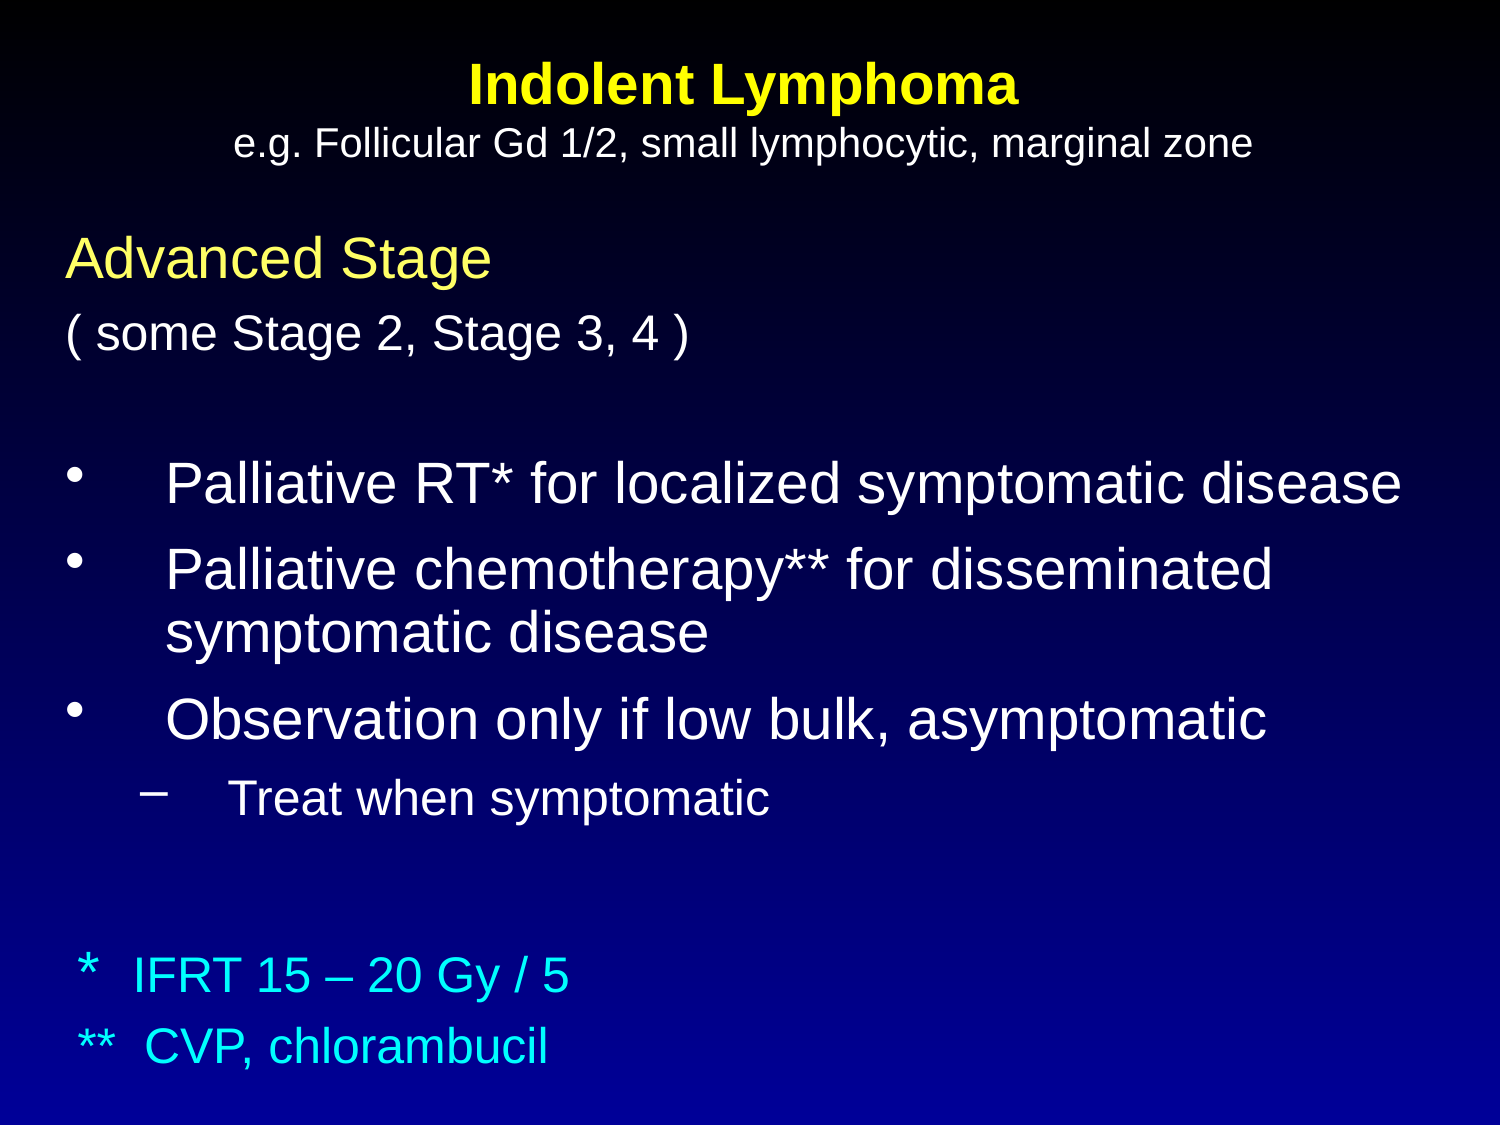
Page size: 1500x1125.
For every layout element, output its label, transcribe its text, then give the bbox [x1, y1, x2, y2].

list Advanced Stage ( some Stage 2, Stage 3, 4 ) Palliative RT* for localized symptomatic disease Palliative chemotherapy** for disseminated symptomatic disease Observation only if low bulk, asymptomatic Treat when symptomatic [49, 212, 1438, 901]
title Indolent Lymphoma e.g. Follicular Gd 1/2, small lymphocytic, marginal zone [37, 12, 1451, 201]
text_box * IFRT 15 – 20 Gy / 5 ** CVP, chlorambucil [62, 937, 1450, 1083]
